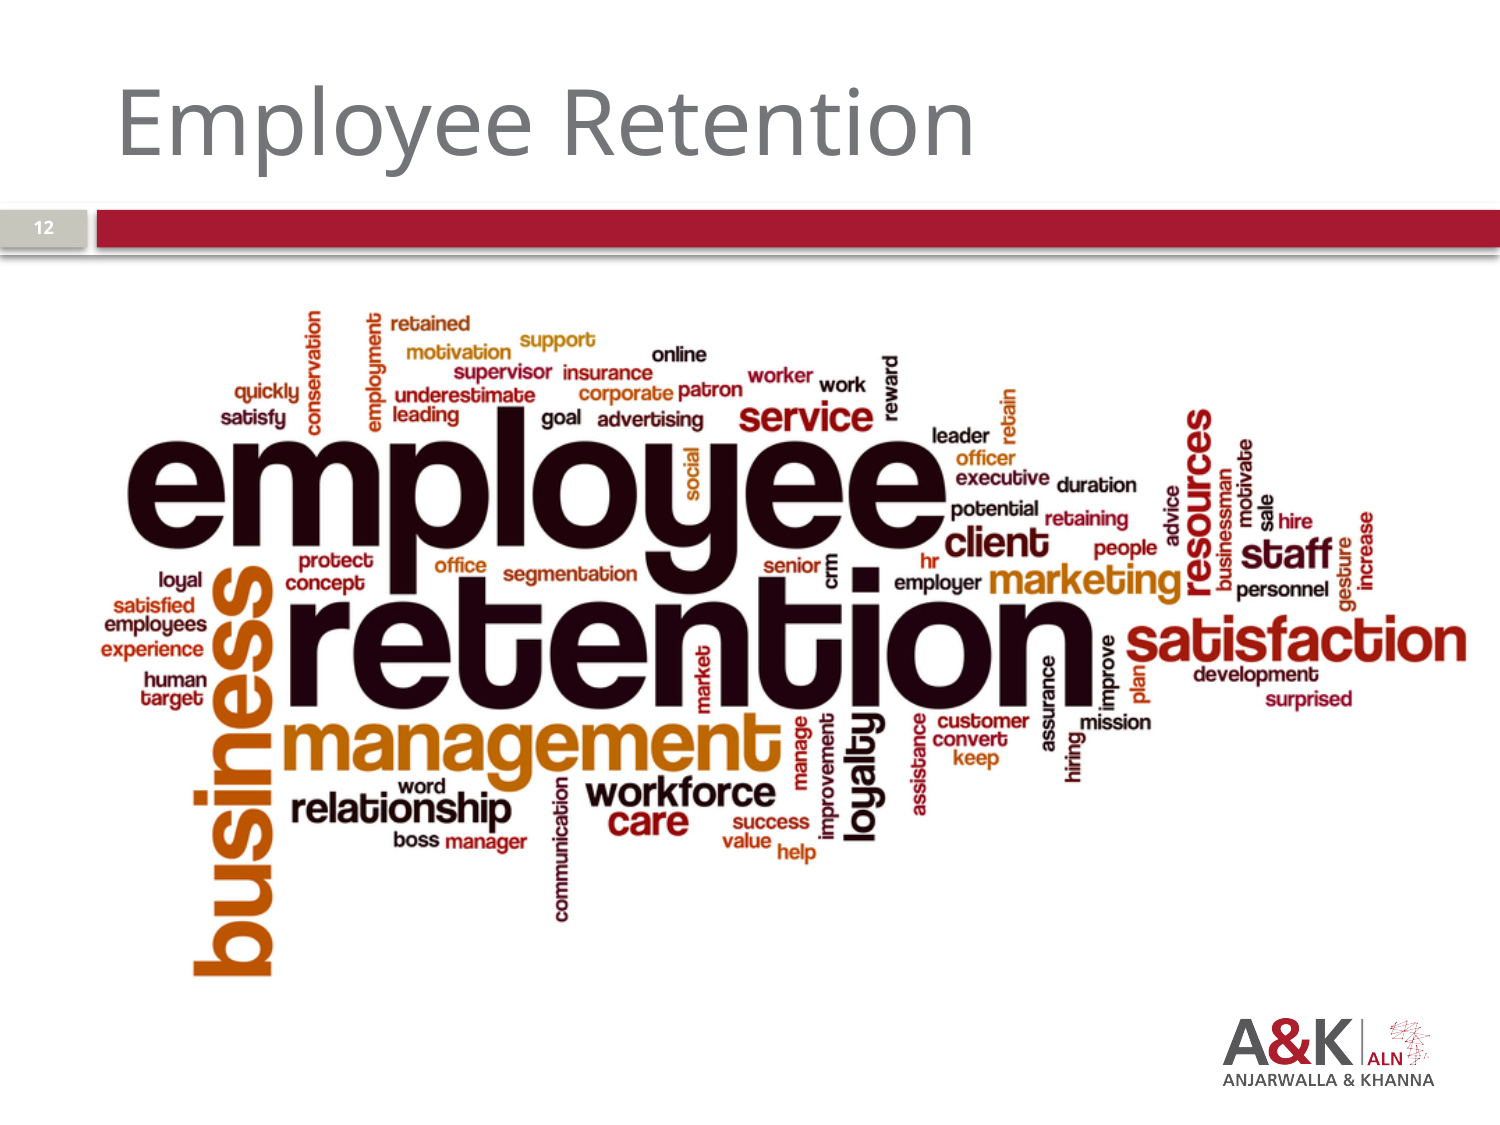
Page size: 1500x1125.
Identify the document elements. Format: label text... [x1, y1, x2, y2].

slide_number 12 [0, 208, 88, 249]
title Employee Retention [99, 37, 1438, 201]
picture [1200, 988, 1457, 1125]
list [87, 287, 1480, 988]
